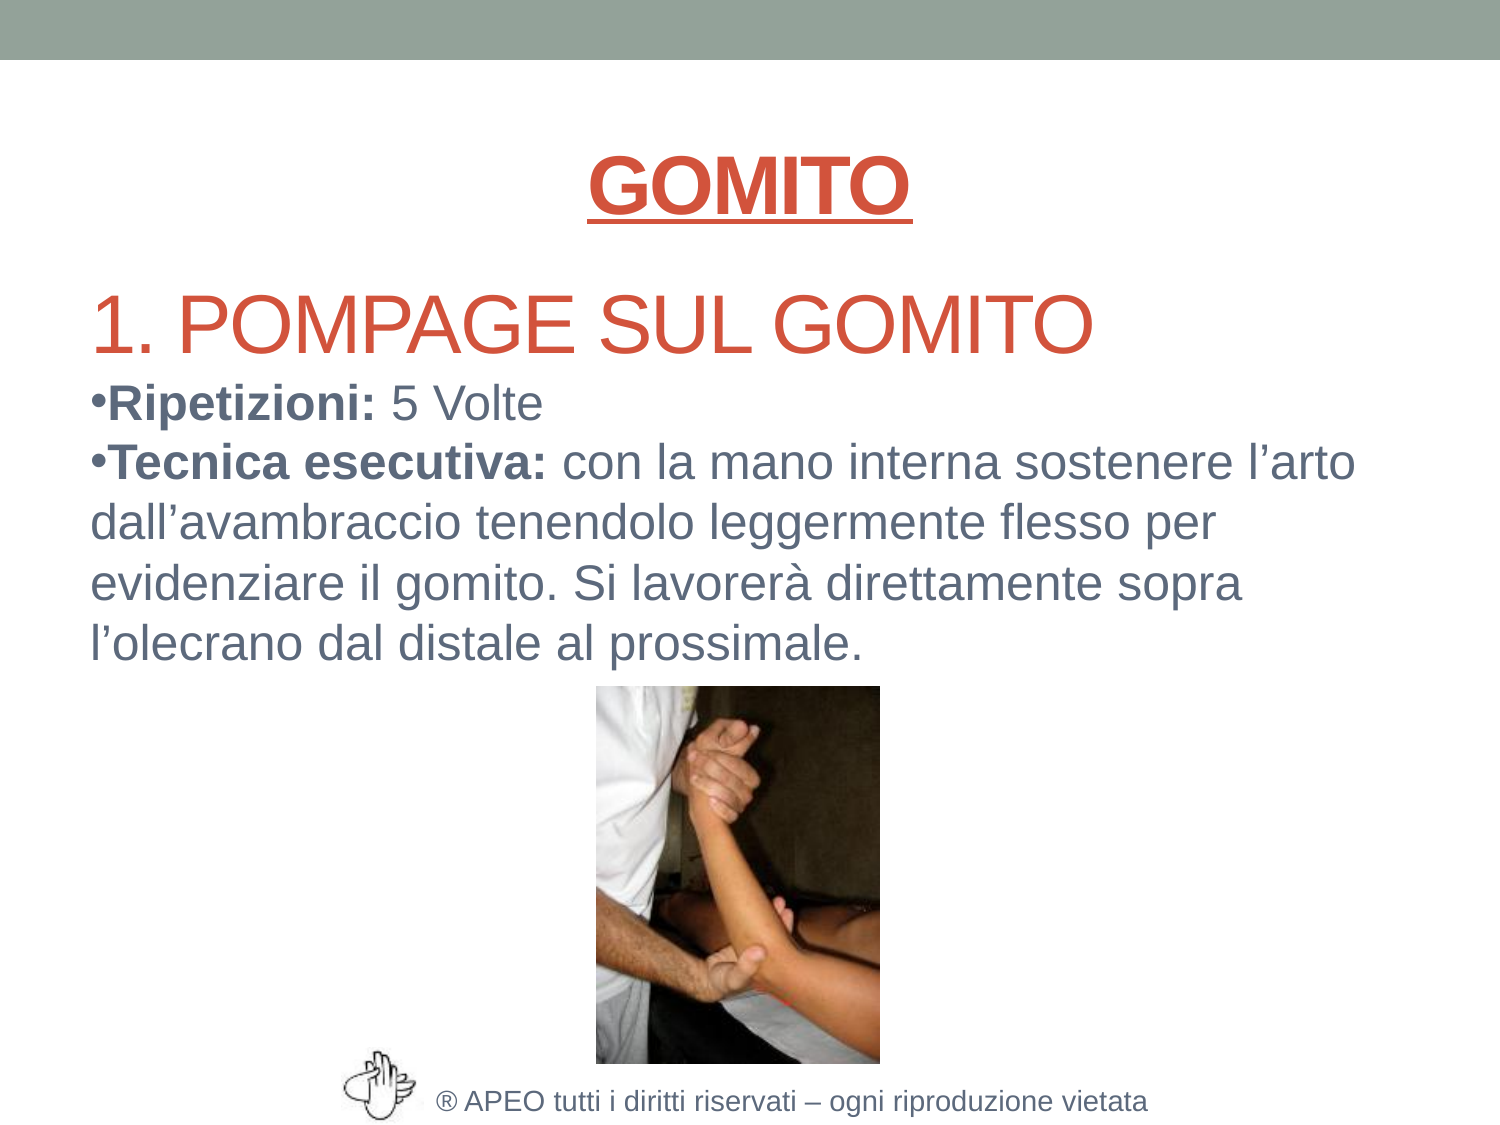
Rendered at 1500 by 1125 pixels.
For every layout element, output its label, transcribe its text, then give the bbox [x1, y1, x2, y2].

list 1. POMPAGE SUL GOMITO Ripetizioni: 5 Volte Tecnica esecutiva: con la mano interna sostenere l’arto dall’avambraccio tenendolo leggermente flesso per evidenziare il gomito. Si lavorerà direttamente sopra l’olecrano dal distale al prossimale. [75, 262, 1425, 1063]
picture [596, 686, 880, 1064]
picture [341, 1063, 424, 1125]
title GOMITO [75, 99, 1425, 262]
